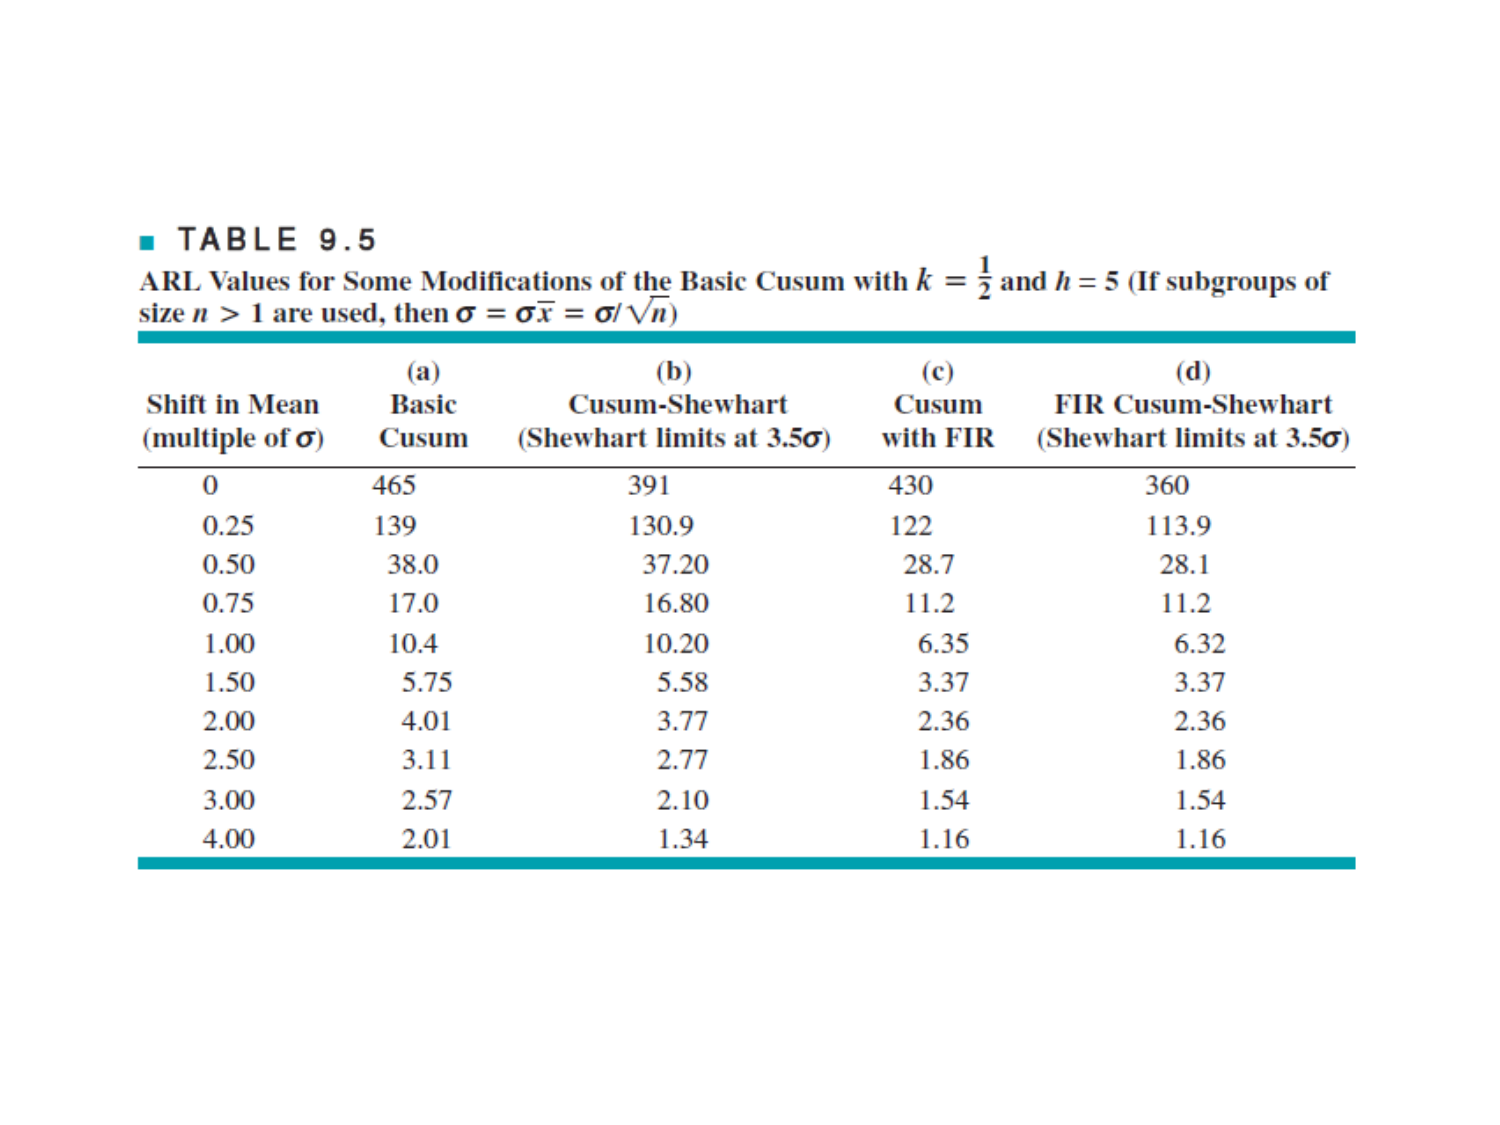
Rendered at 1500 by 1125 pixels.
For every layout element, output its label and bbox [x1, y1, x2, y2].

picture [126, 217, 1363, 876]
